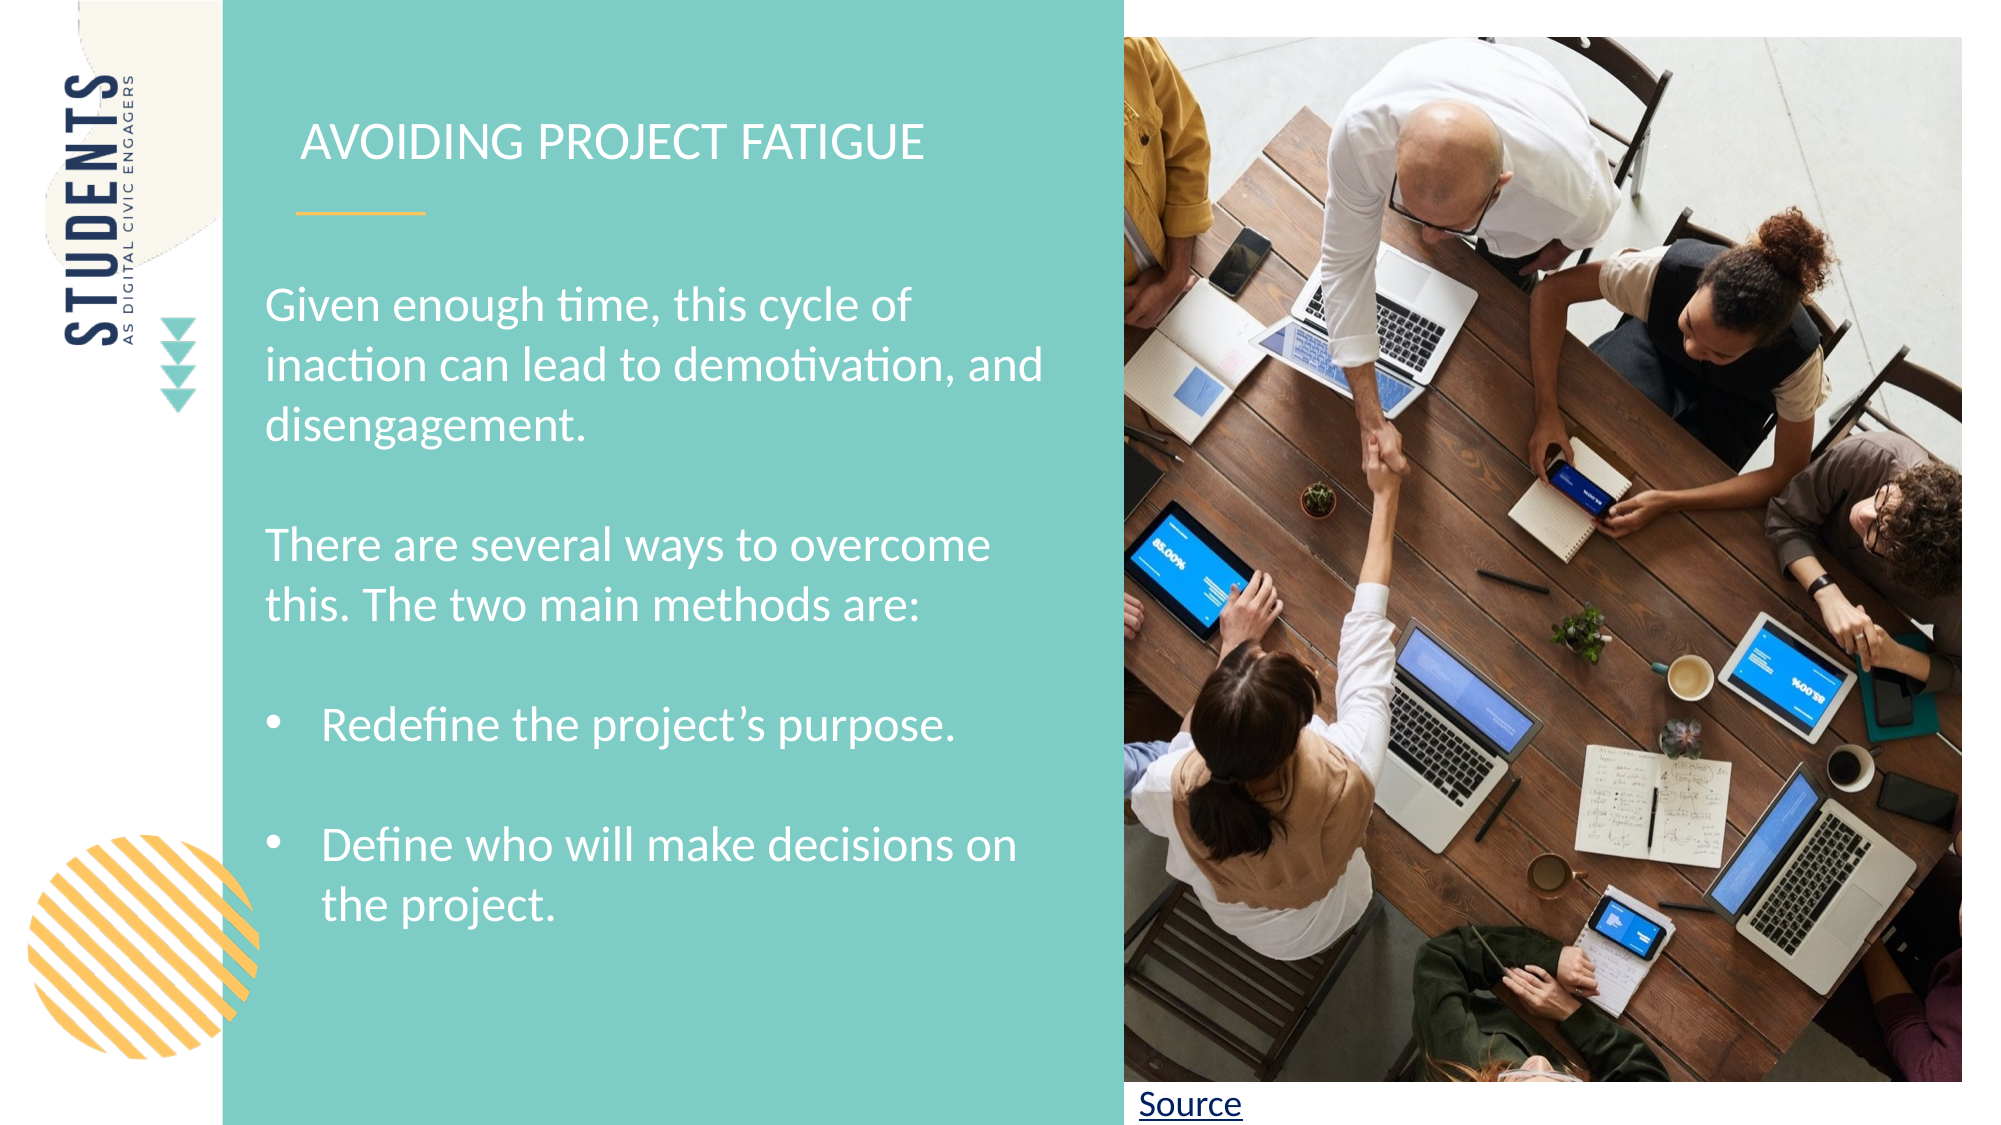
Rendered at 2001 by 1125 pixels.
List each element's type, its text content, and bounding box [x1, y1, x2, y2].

picture [45, 1, 220, 346]
picture [143, 308, 214, 417]
text_box AVOIDING PROJECT FATIGUE [226, 105, 1000, 180]
picture [1124, 37, 1962, 1082]
text_box Source [1124, 1082, 1316, 1125]
text_box Given enough time, this cycle of inaction can lead to demotivation, and disengagement. There are several ways to overcome this. The two main methods are: Redefine the project’s purpose. Define who will make decisions on the project. [249, 263, 1088, 939]
picture [12, 835, 260, 1082]
